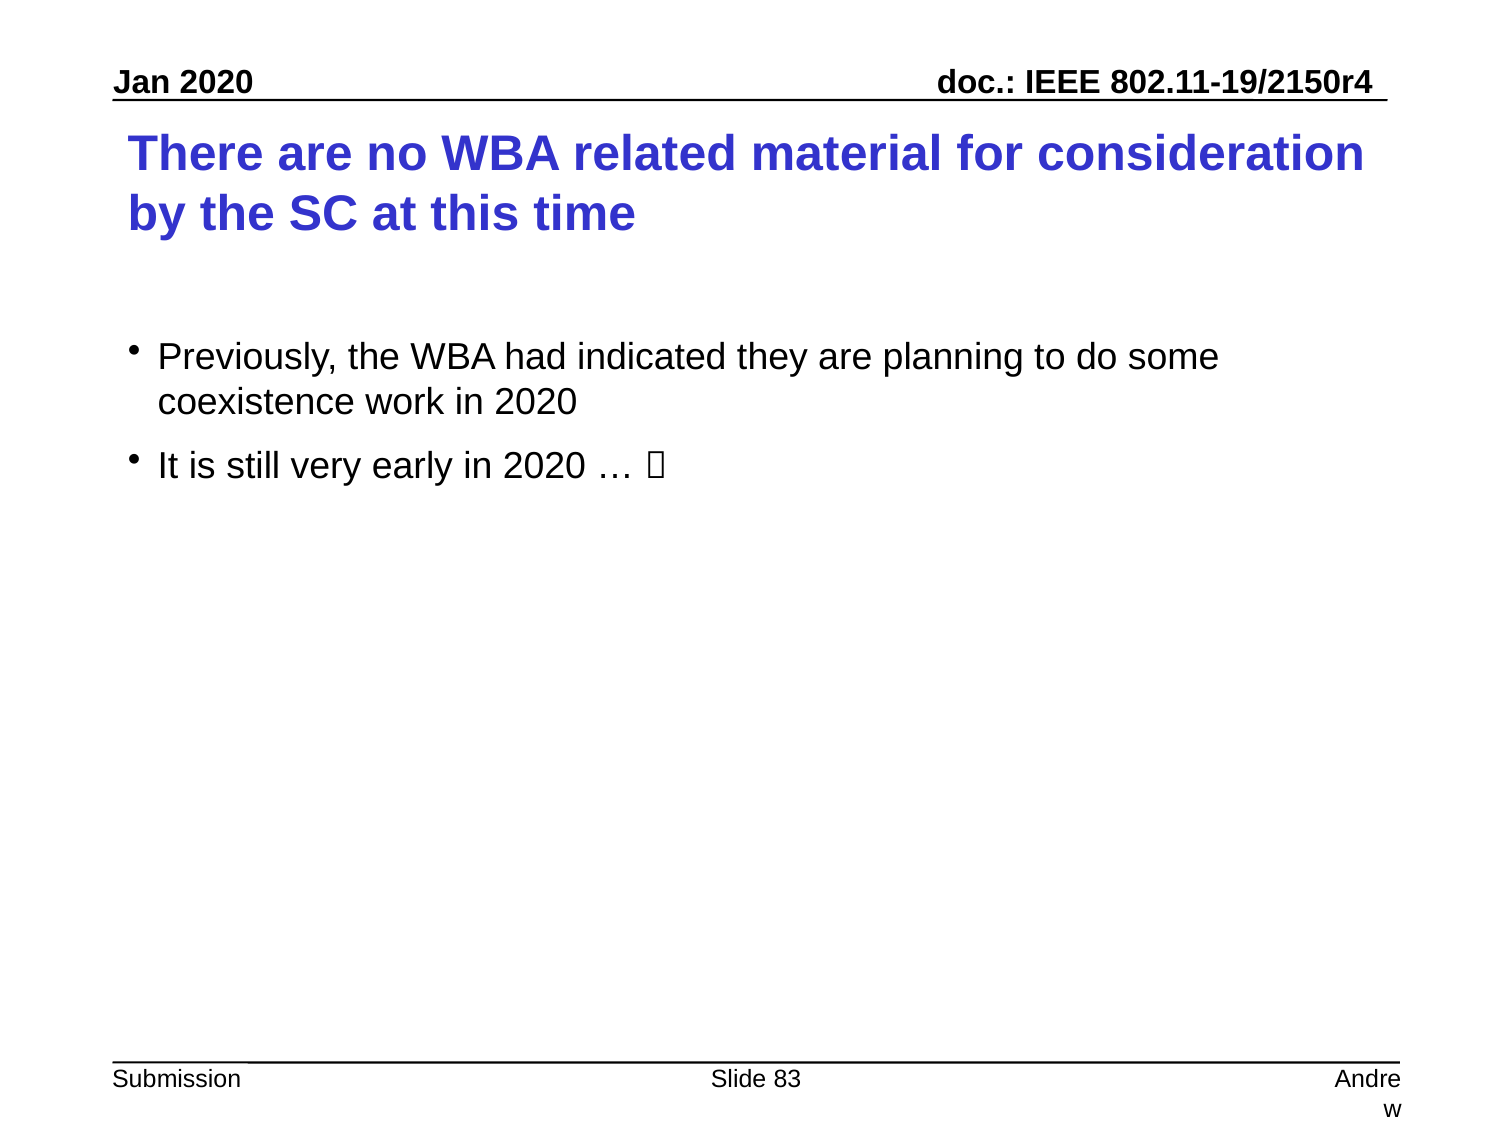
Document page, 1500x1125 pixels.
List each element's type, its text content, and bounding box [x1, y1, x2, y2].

title There are no WBA related material for consideration by the SC at this time [112, 112, 1388, 288]
footer Andrew Myles, Cisco [1320, 1061, 1402, 1093]
slide_number Slide 83 [709, 1061, 803, 1093]
list Previously, the WBA had indicated they are planning to do some coexistence work in 2020 It is still very early in 2020 …  [112, 324, 1388, 1000]
